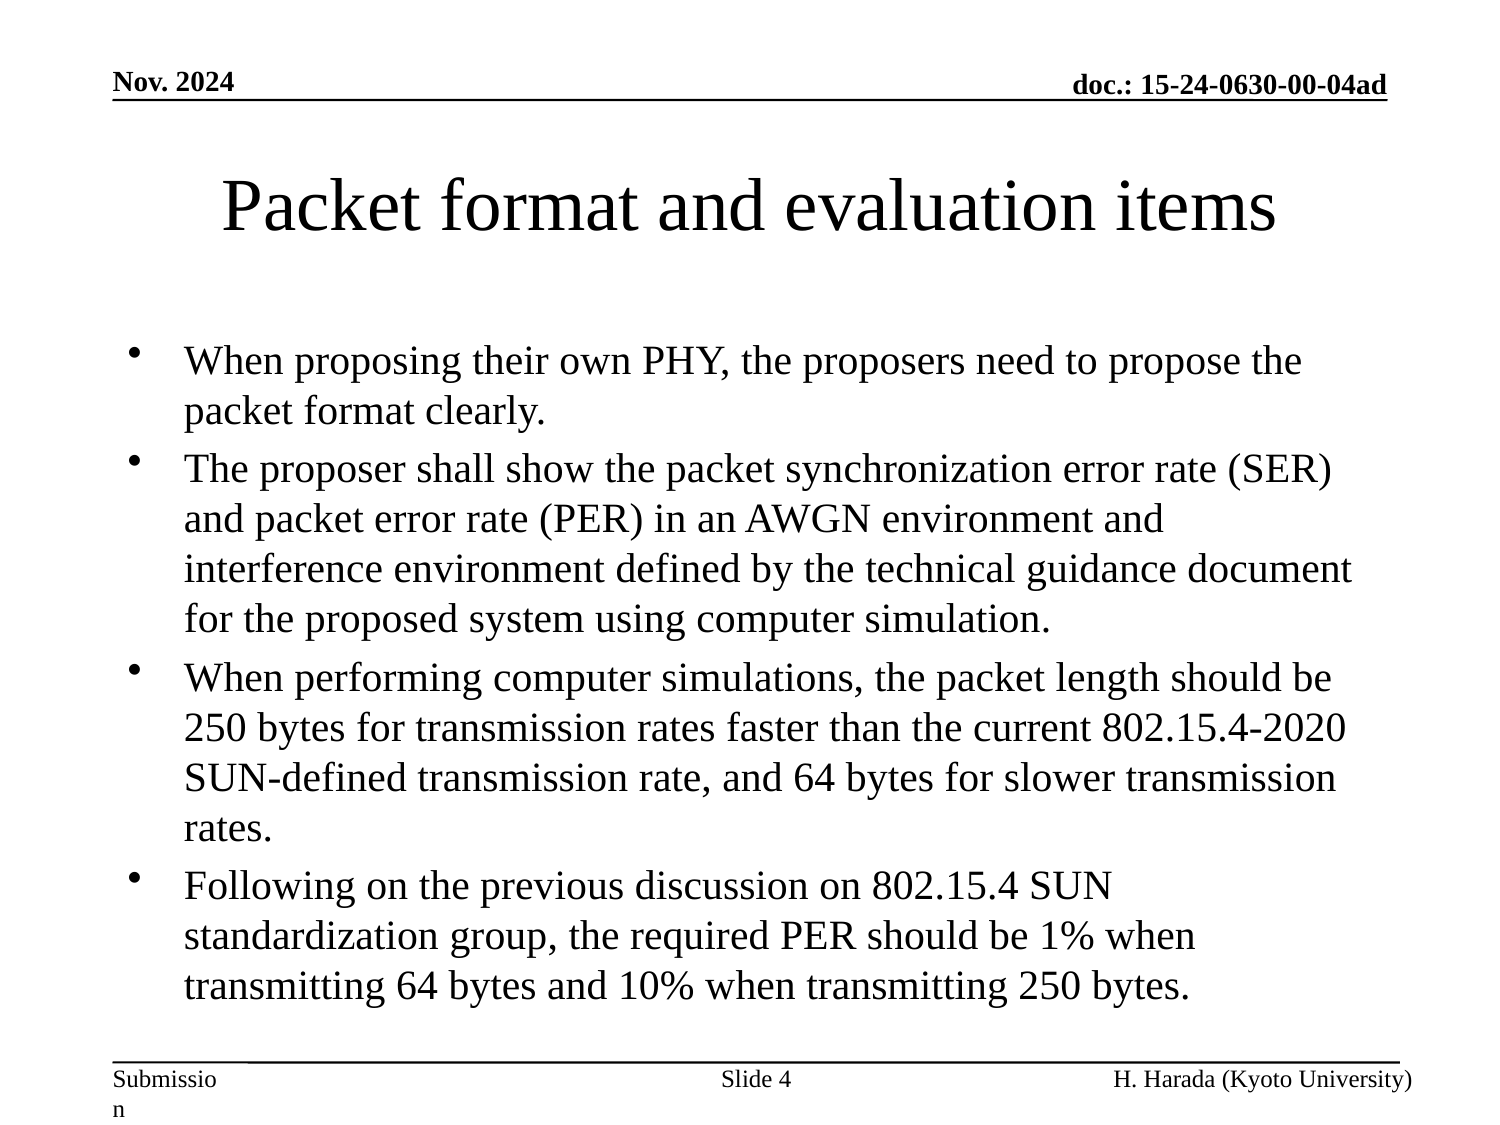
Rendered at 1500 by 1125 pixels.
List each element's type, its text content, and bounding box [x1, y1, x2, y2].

slide_number Slide 4 [712, 1062, 800, 1093]
footer H. Harada (Kyoto University) [900, 1062, 1413, 1093]
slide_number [112, 62, 375, 98]
title Packet format and evaluation items [112, 112, 1388, 288]
list When proposing their own PHY, the proposers need to propose the packet format clearly. The proposer shall show the packet synchronization error rate (SER) and packet error rate (PER) in an AWGN environment and interference environment defined by the technical guidance document for the proposed system using computer simulation. When performing computer simulations, the packet length should be 250 bytes for transmission rates faster than the current 802.15.4-2020 SUN-defined transmission rate, and 64 bytes for slower transmission rates. Following on the previous discussion on 802.15.4 SUN standardization group, the required PER should be 1% when transmitting 64 bytes and 10% when transmitting 250 bytes. [112, 324, 1388, 1024]
